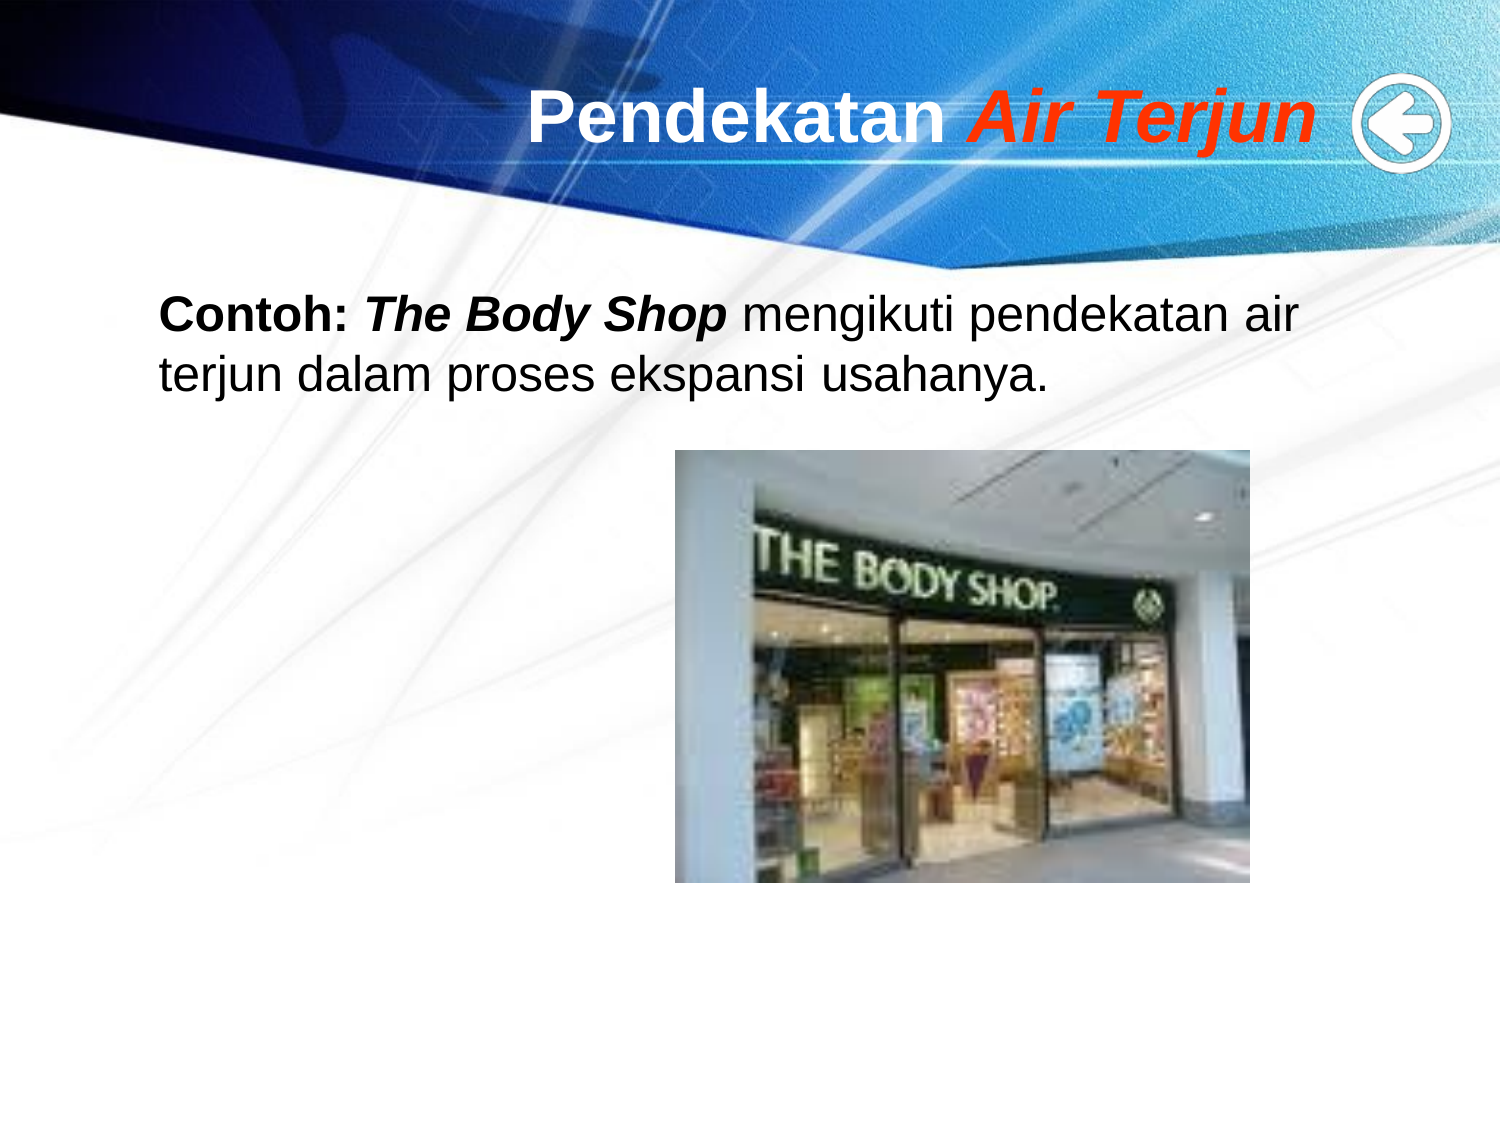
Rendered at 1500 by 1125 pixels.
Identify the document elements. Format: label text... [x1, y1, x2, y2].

text_box [675, 450, 1250, 883]
title Pendekatan Air Terjun [524, 65, 1325, 256]
picture [0, 0, 1500, 1125]
text_box Contoh: The Body Shop mengikuti pendekatan air terjun dalam proses ekspansi usahanya. [156, 279, 1306, 402]
